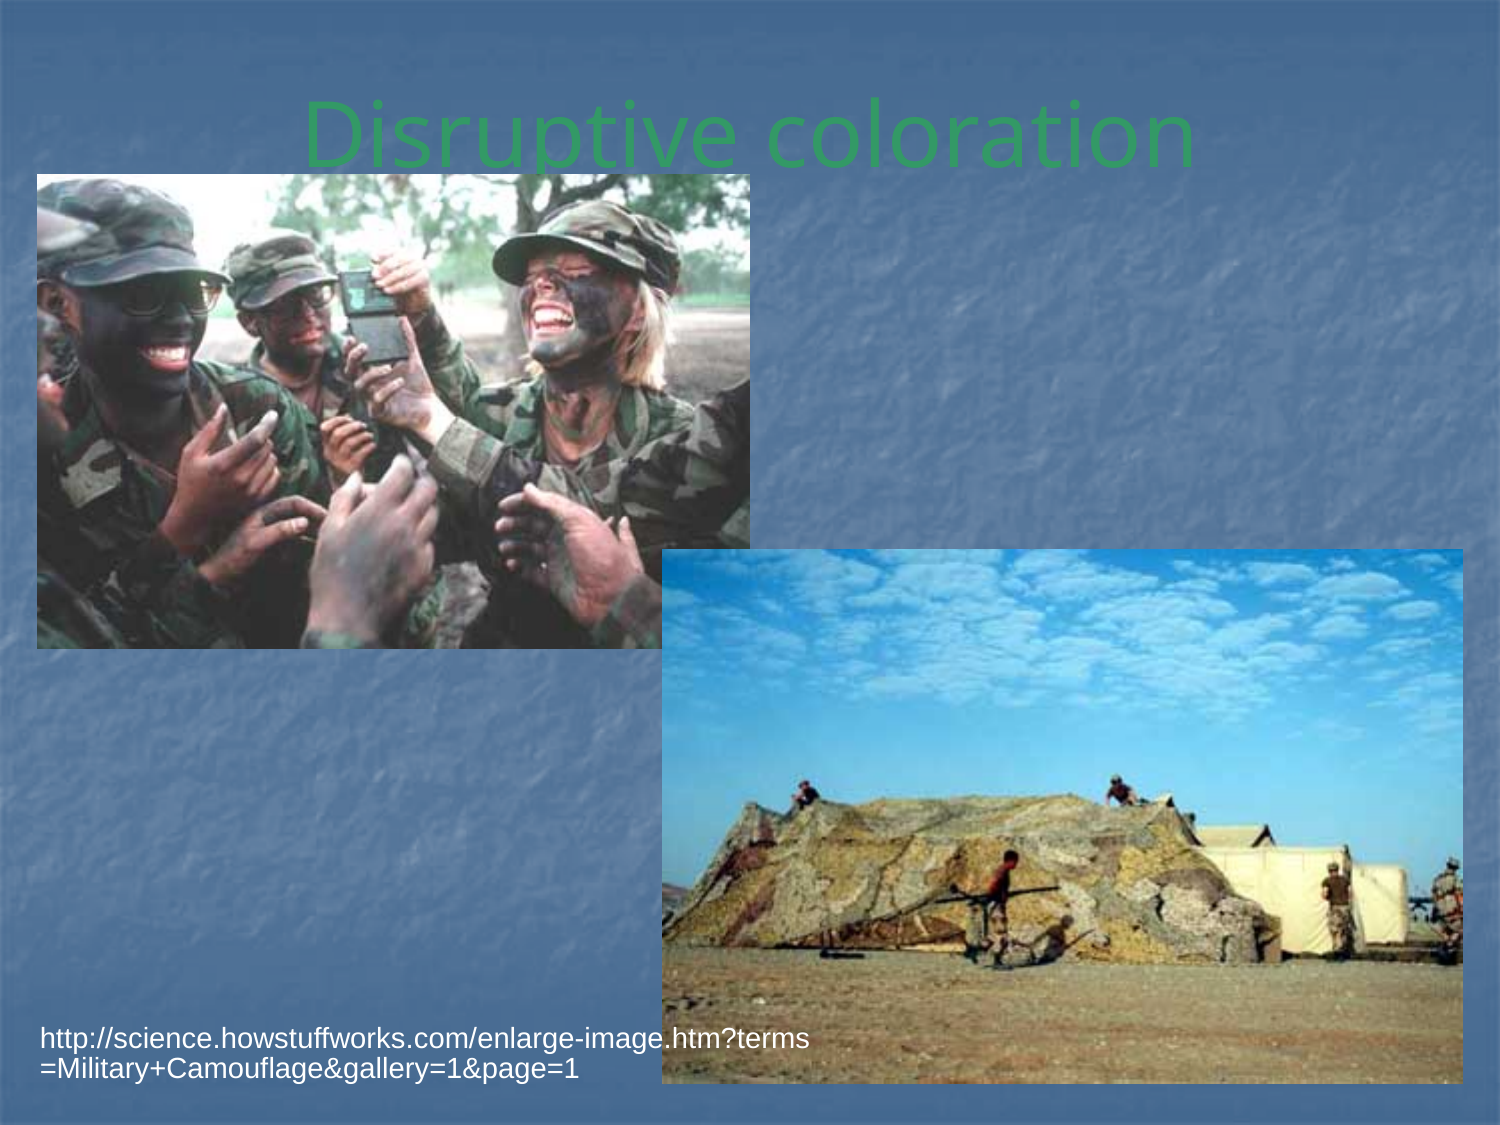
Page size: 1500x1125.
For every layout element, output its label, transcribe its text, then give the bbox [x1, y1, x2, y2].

title Disruptive coloration [75, 62, 1425, 200]
text_box http://science.howstuffworks.com/enlarge-image.htm?terms=Military+Camouflage&gallery=1&page=1 [24, 1012, 838, 1098]
picture [37, 174, 1463, 1084]
